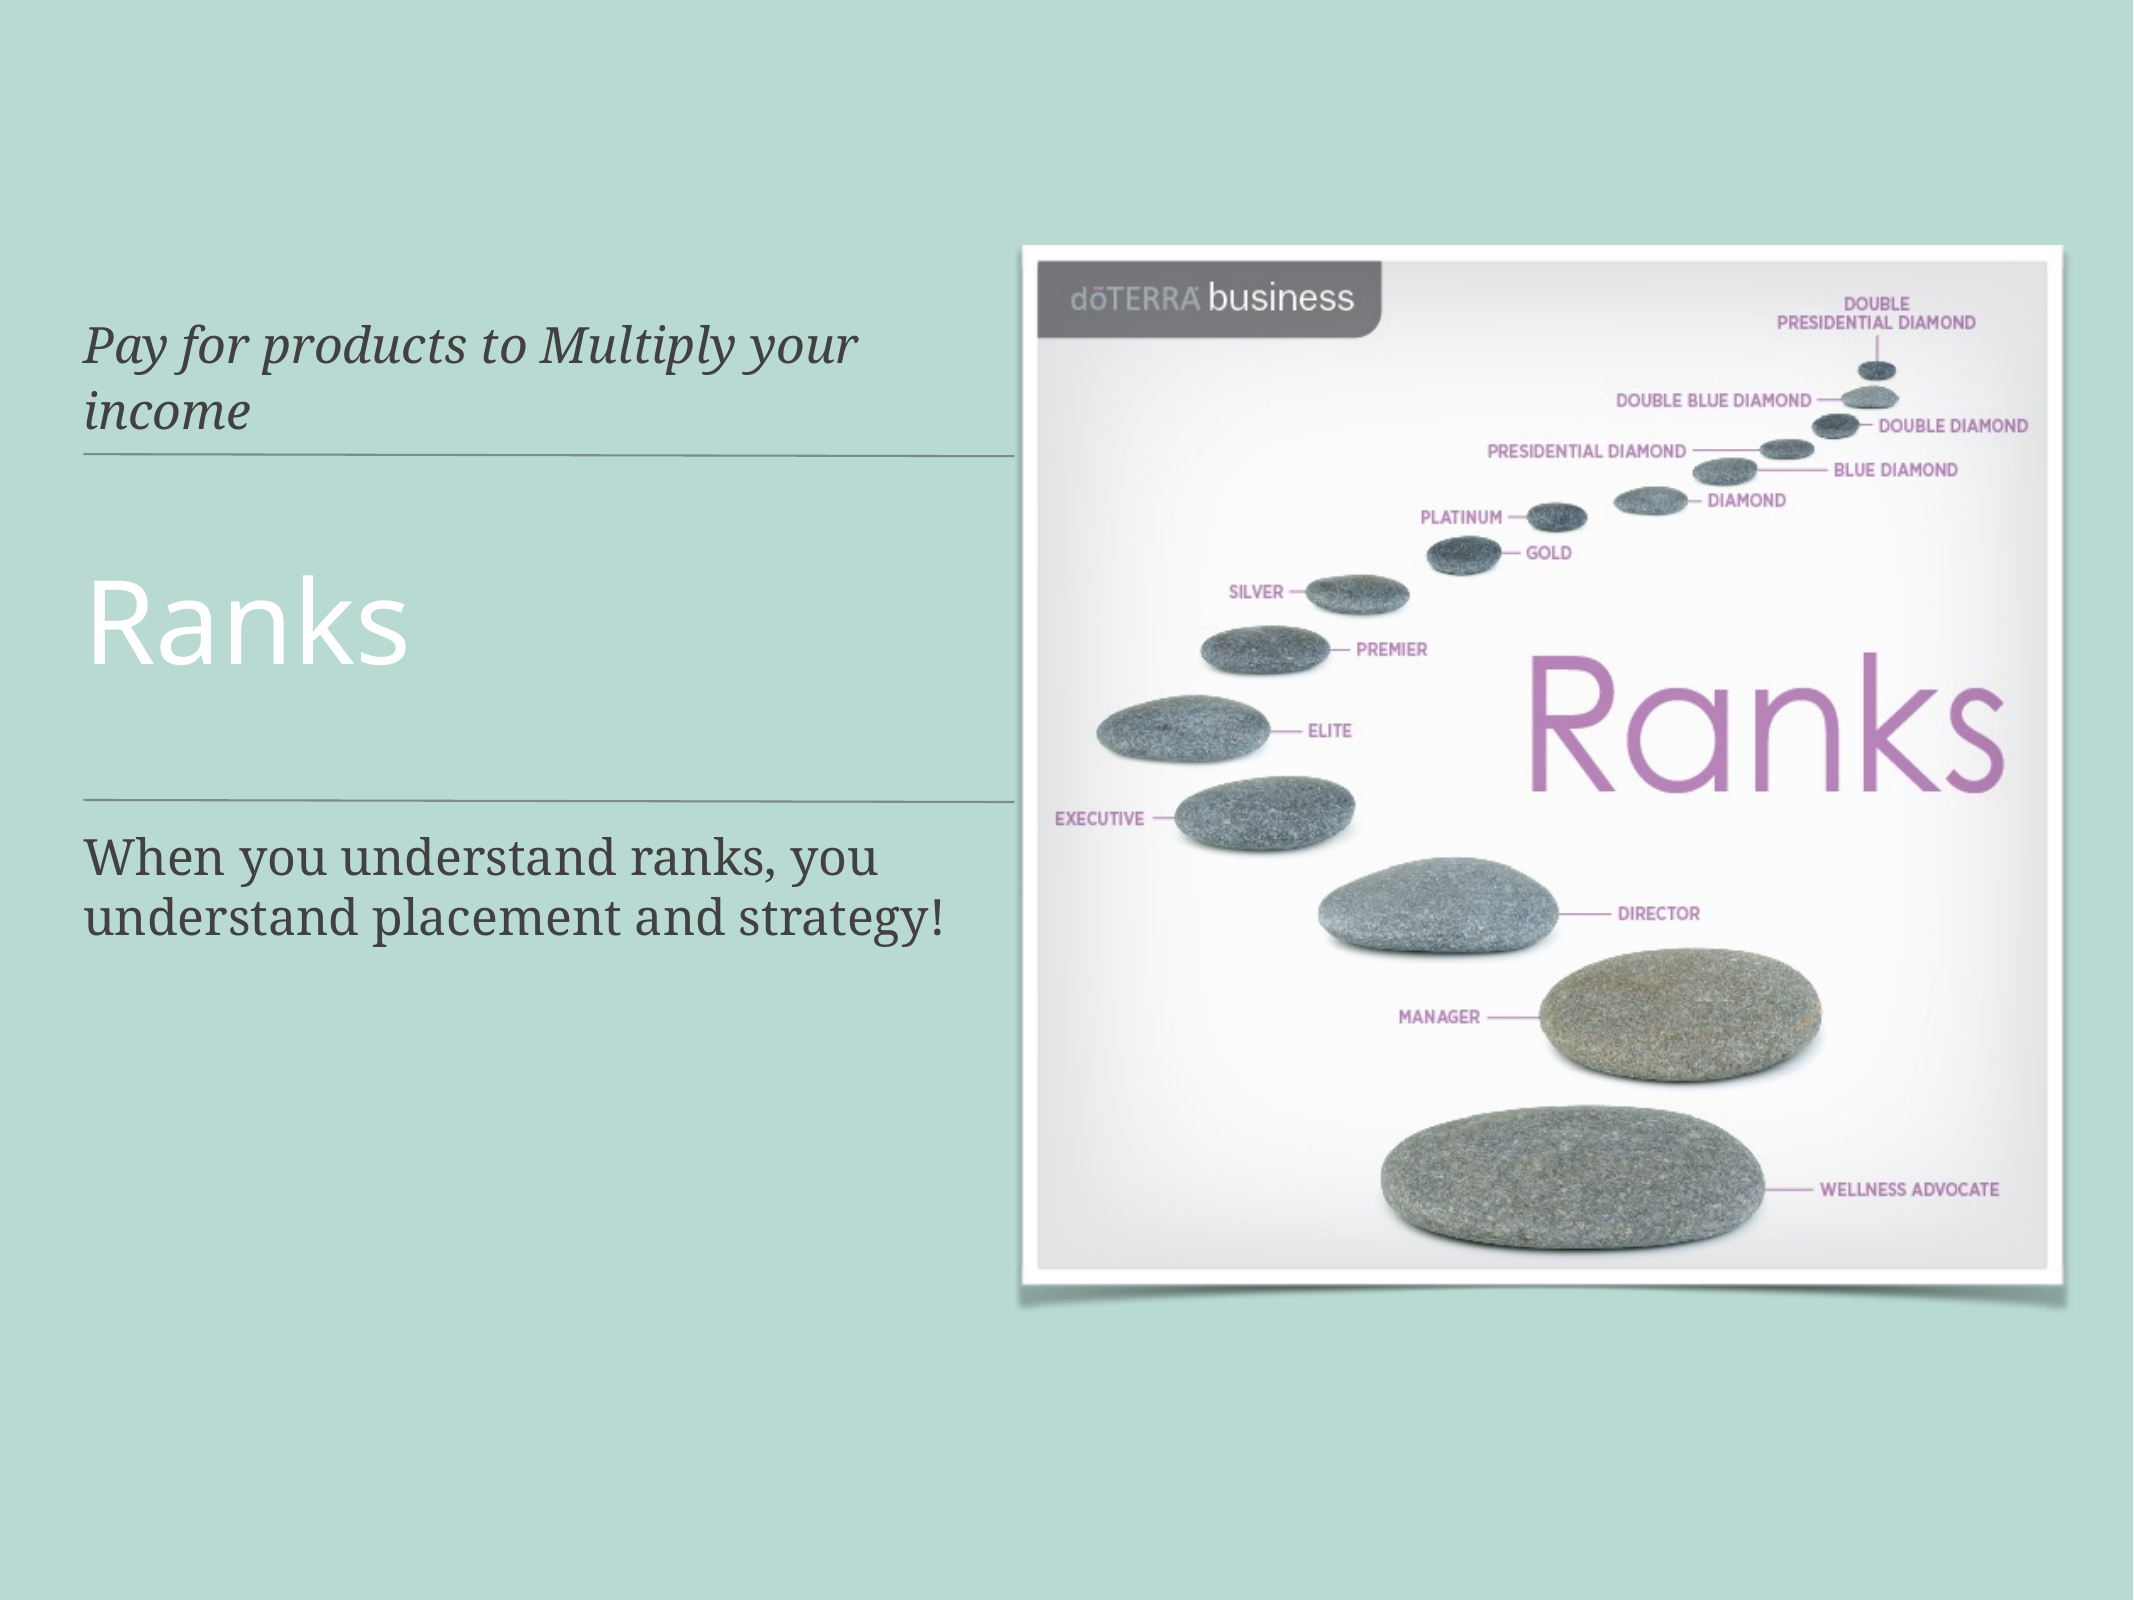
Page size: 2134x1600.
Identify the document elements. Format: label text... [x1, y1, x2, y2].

text_box Pay for products to Multiply your income [83, 307, 1015, 440]
title Ranks [82, 459, 1015, 795]
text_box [1015, 245, 2073, 1316]
list When you understand ranks, you understand placement and strategy! [82, 824, 1016, 1484]
